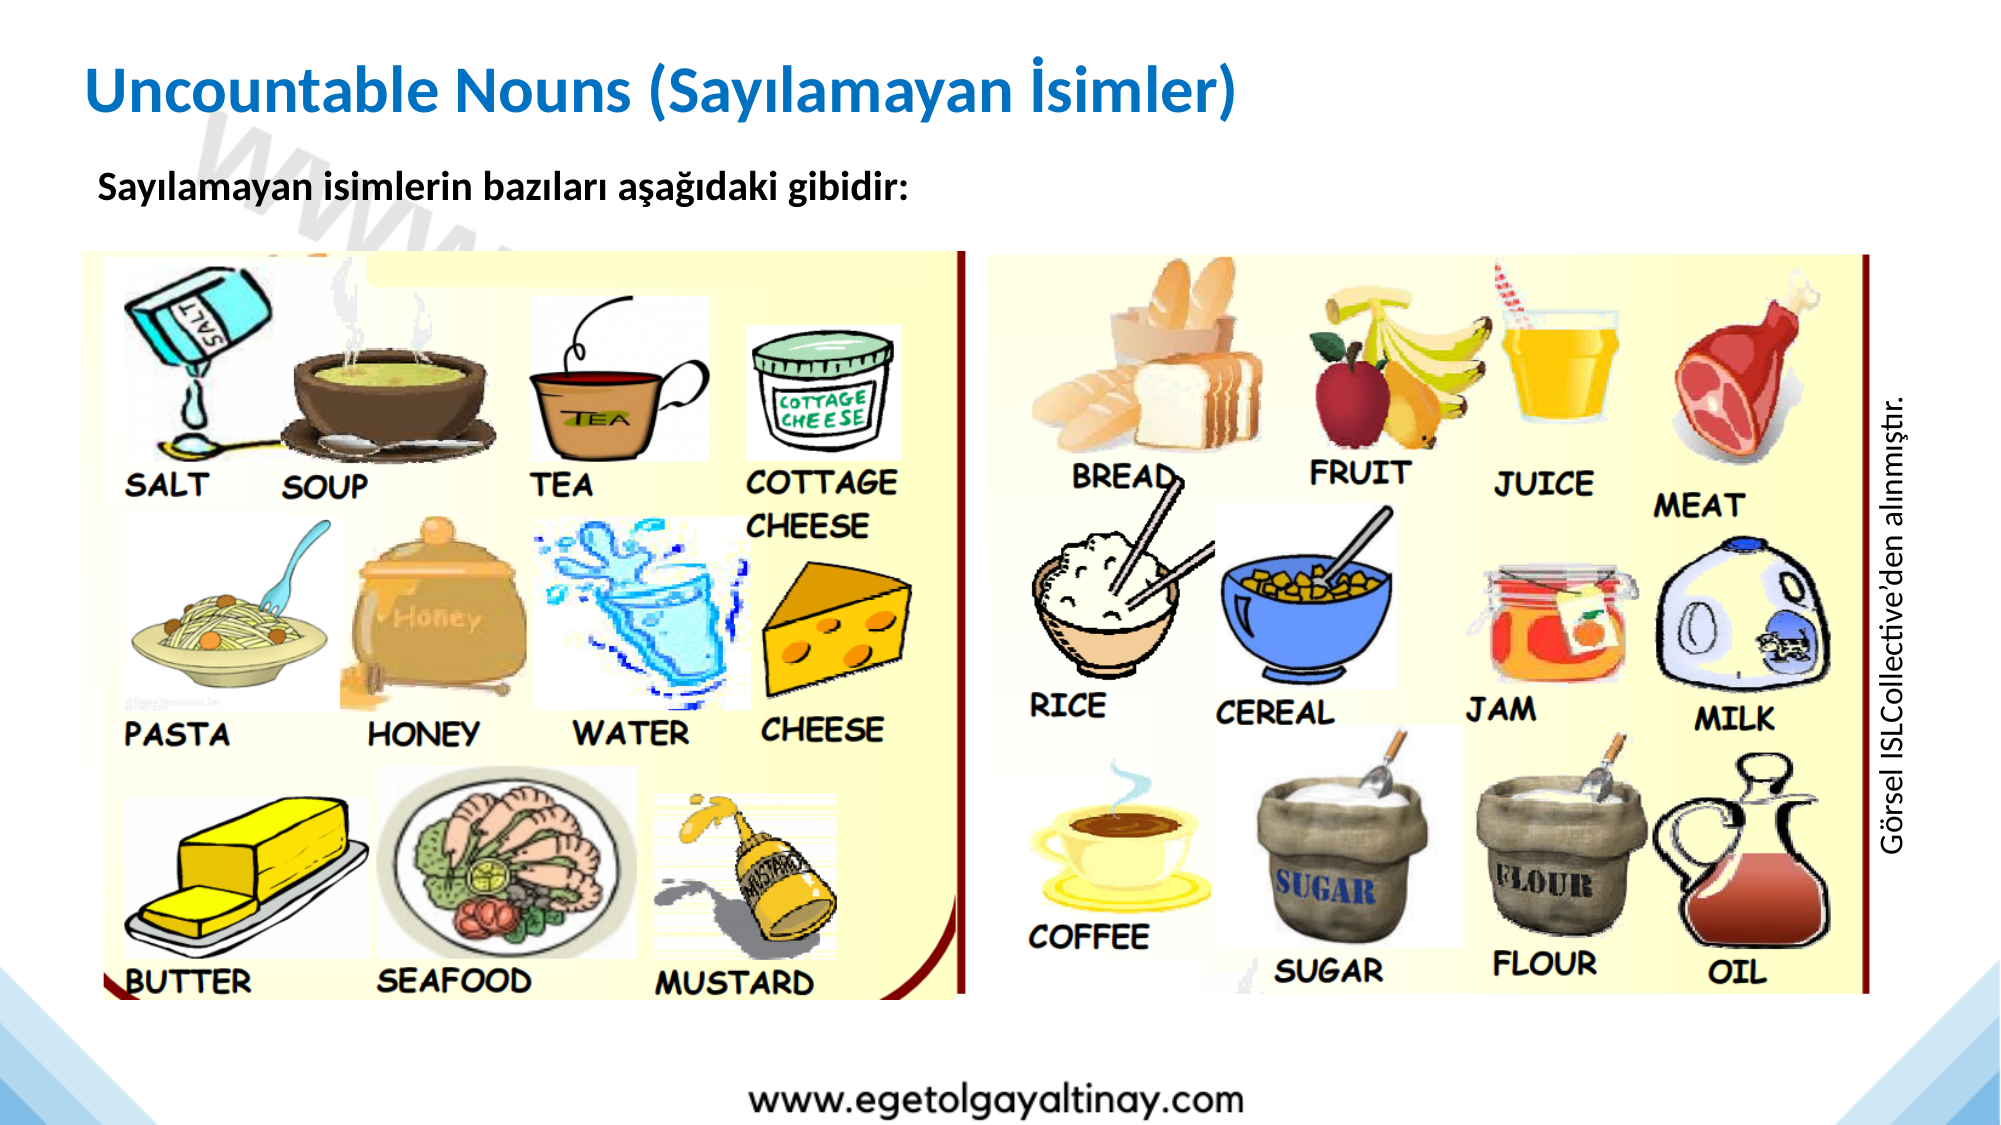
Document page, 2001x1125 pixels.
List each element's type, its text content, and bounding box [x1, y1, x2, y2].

text_box Sayılamayan isimlerin bazıları aşağıdaki gibidir: [82, 151, 1893, 217]
text_box Uncountable Nouns (Sayılamayan İsimler) [70, 38, 1636, 134]
picture [0, 0, 2001, 1125]
